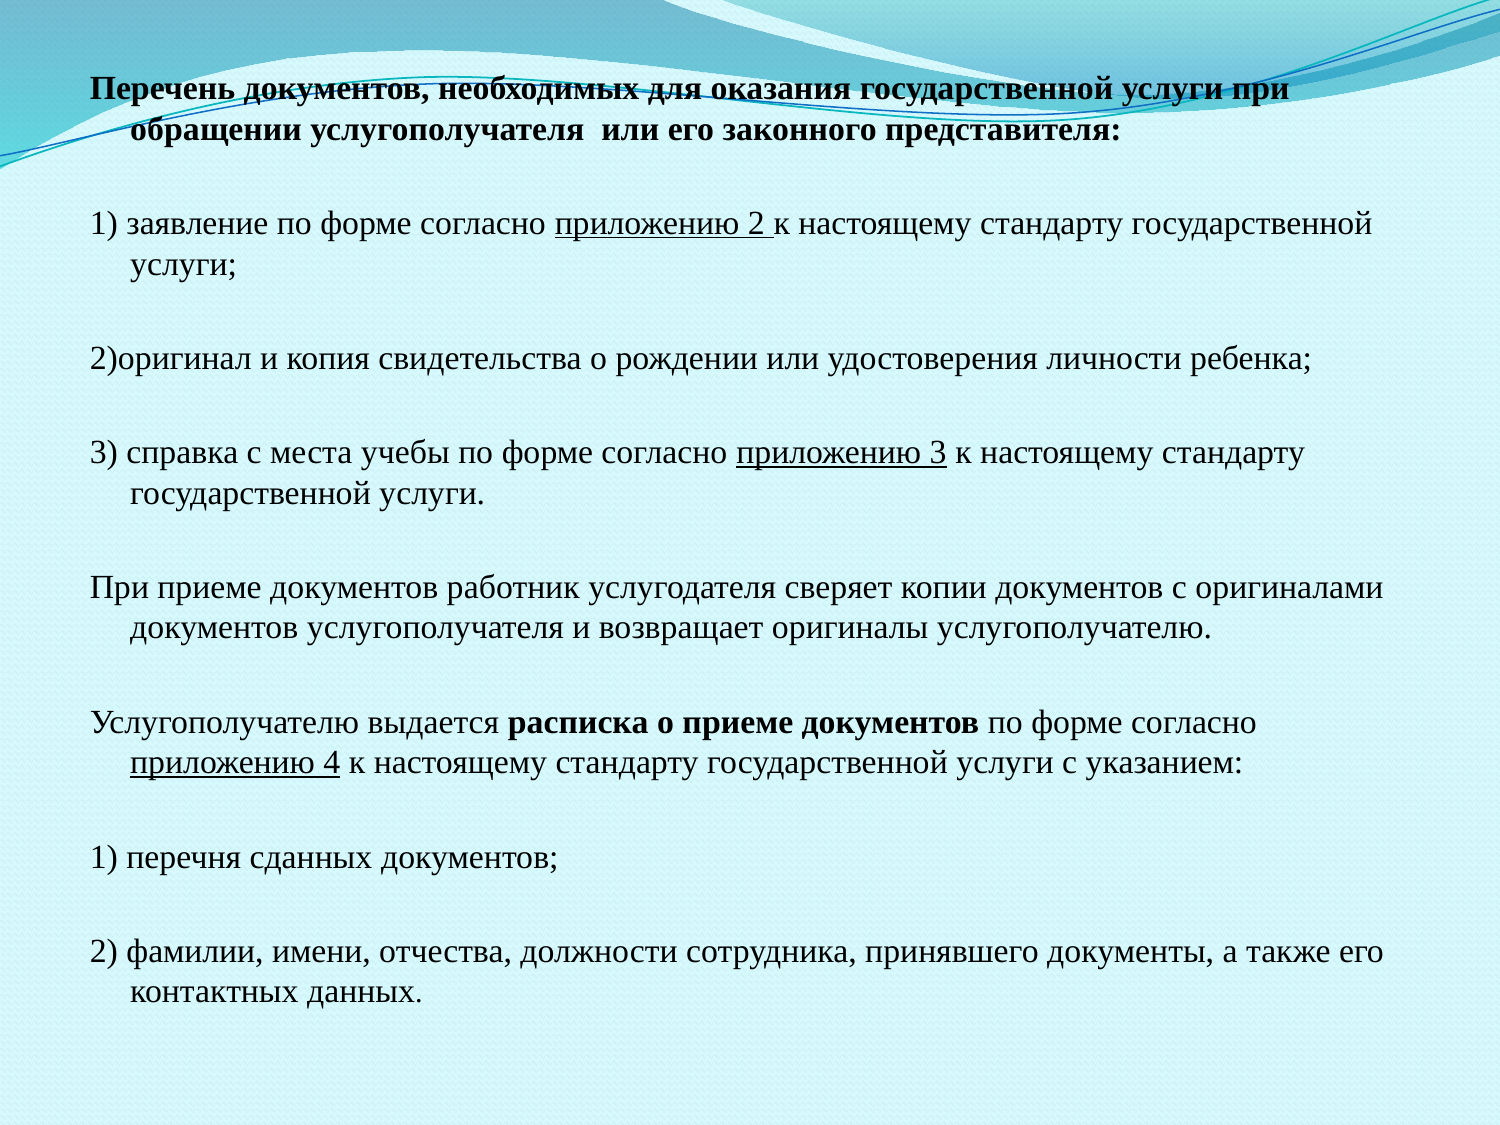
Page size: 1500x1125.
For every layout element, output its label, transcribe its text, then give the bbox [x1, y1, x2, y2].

list Перечень документов, необходимых для оказания государственной услуги при обращении услугополучателя или его законного представителя: 1) заявление по форме согласно приложению 2 к настоящему стандарту государственной услуги; 2)оригинал и копия свидетельства о рождении или удостоверения личности ребенка; 3) справка с места учебы по форме согласно приложению 3 к настоящему стандарту государственной услуги. При приеме документов работник услугодателя сверяет копии документов с оригиналами документов услугополучателя и возвращает оригиналы услугополучателю. Услугополучателю выдается расписка о приеме документов по форме согласно приложению 4 к настоящему стандарту государственной услуги с указанием: 1) перечня сданных документов; 2) фамилии, имени, отчества, должности сотрудника, принявшего документы, а также его контактных данных. [75, 58, 1425, 1067]
